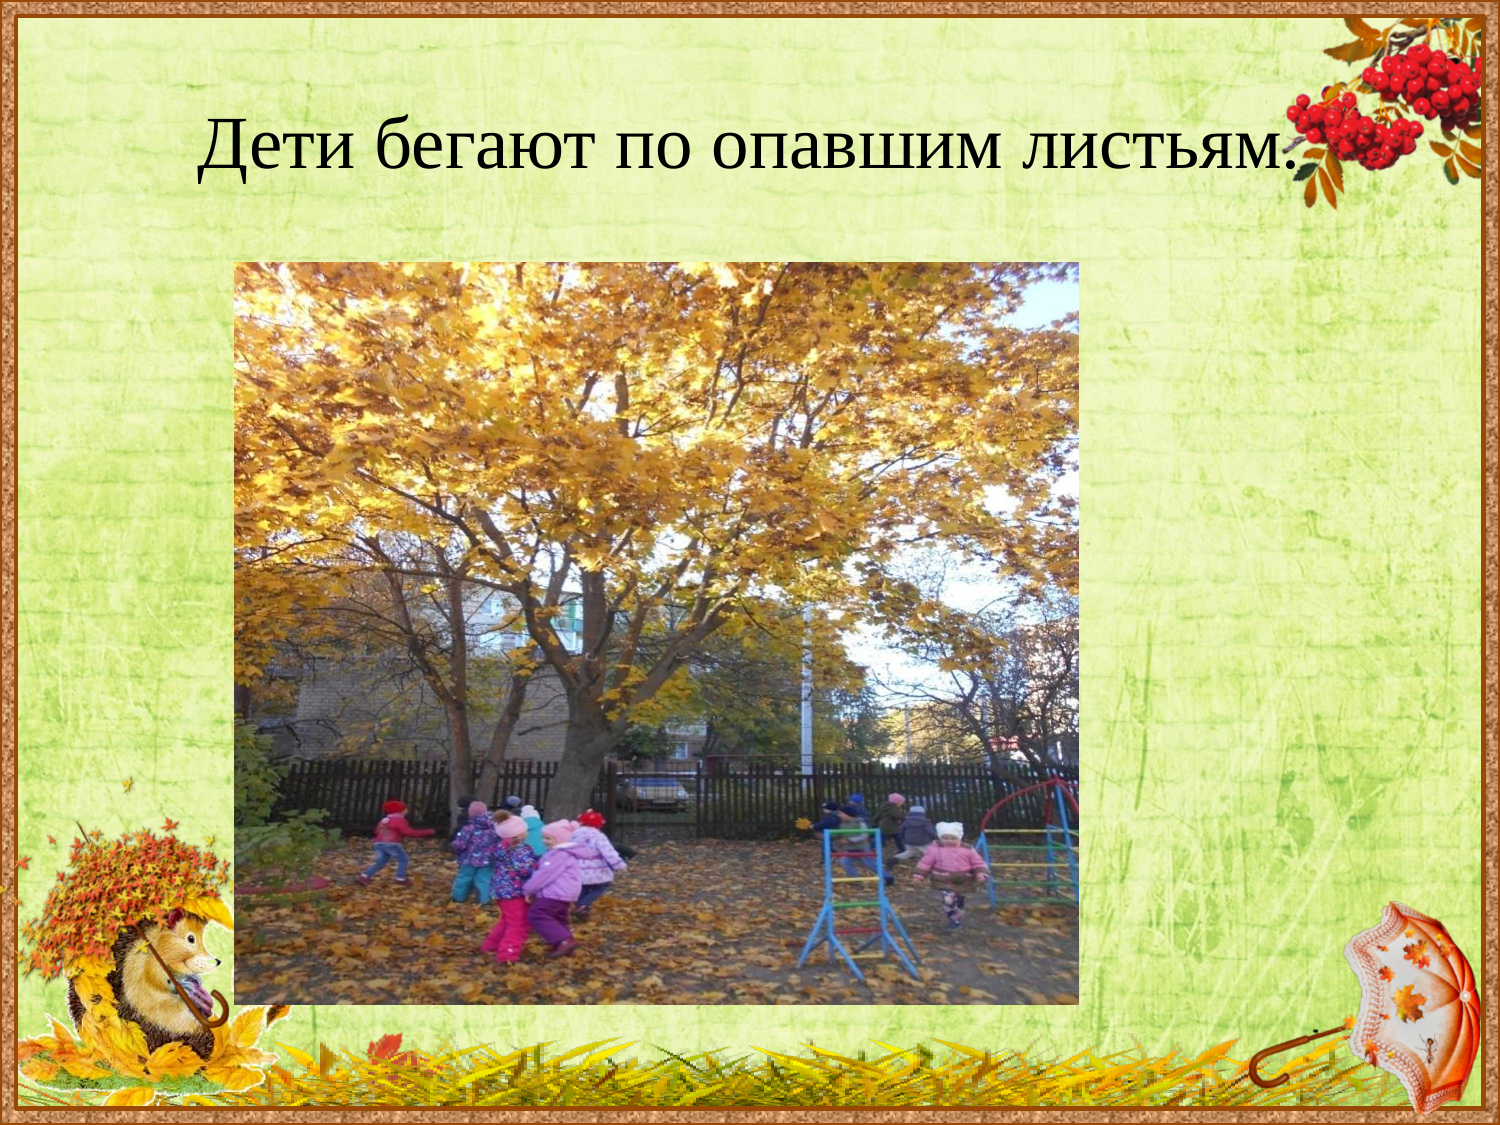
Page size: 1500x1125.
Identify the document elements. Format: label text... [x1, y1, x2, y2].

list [234, 262, 1079, 1006]
picture [0, 2, 1498, 1123]
title Дети бегают по опавшим листьям. [75, 45, 1425, 233]
